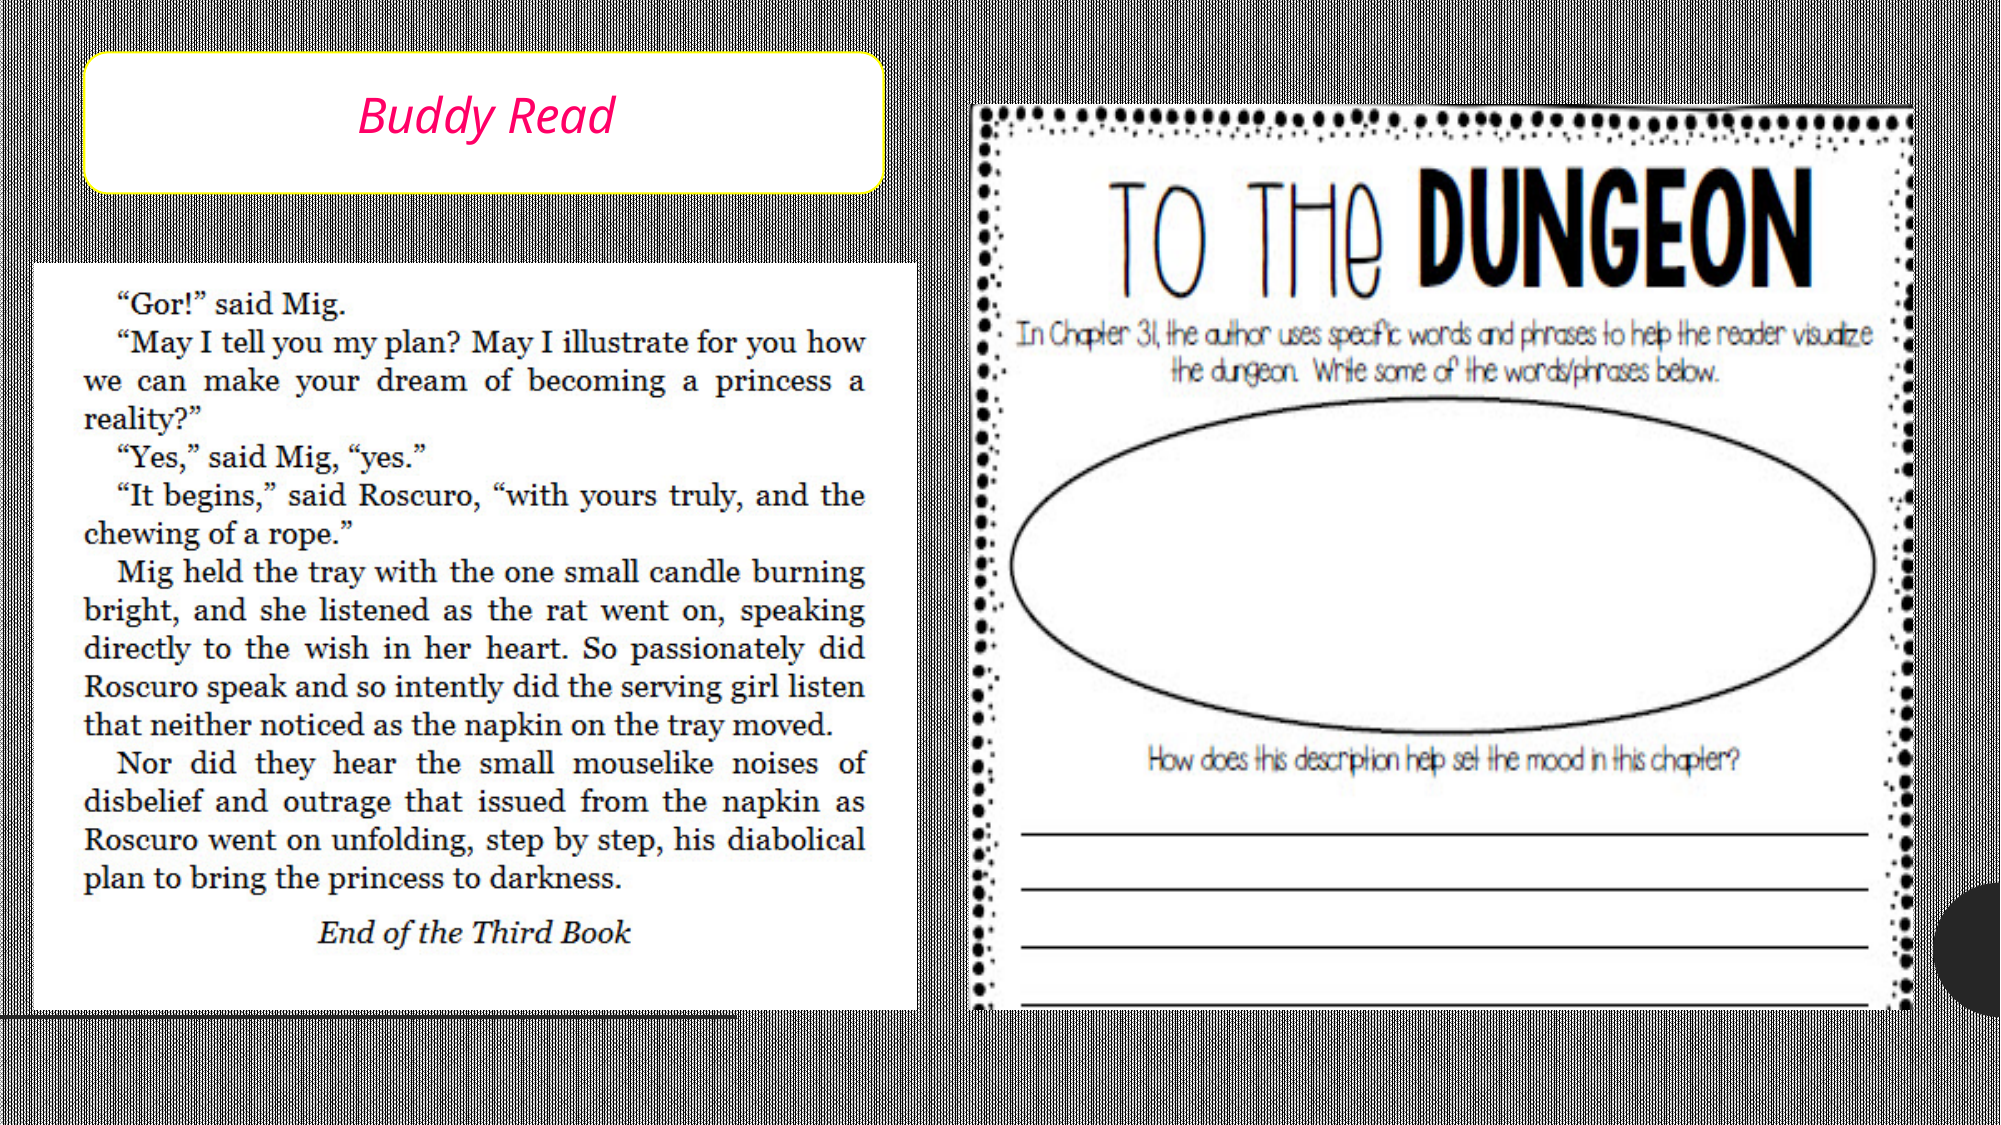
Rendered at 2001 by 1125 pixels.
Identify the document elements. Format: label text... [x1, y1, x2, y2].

text_box [83, 51, 885, 182]
text_box Buddy Read [86, 83, 887, 263]
picture [969, 104, 1913, 1010]
title Teacher Read Aloud [887, 83, 896, 263]
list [34, 263, 917, 1010]
